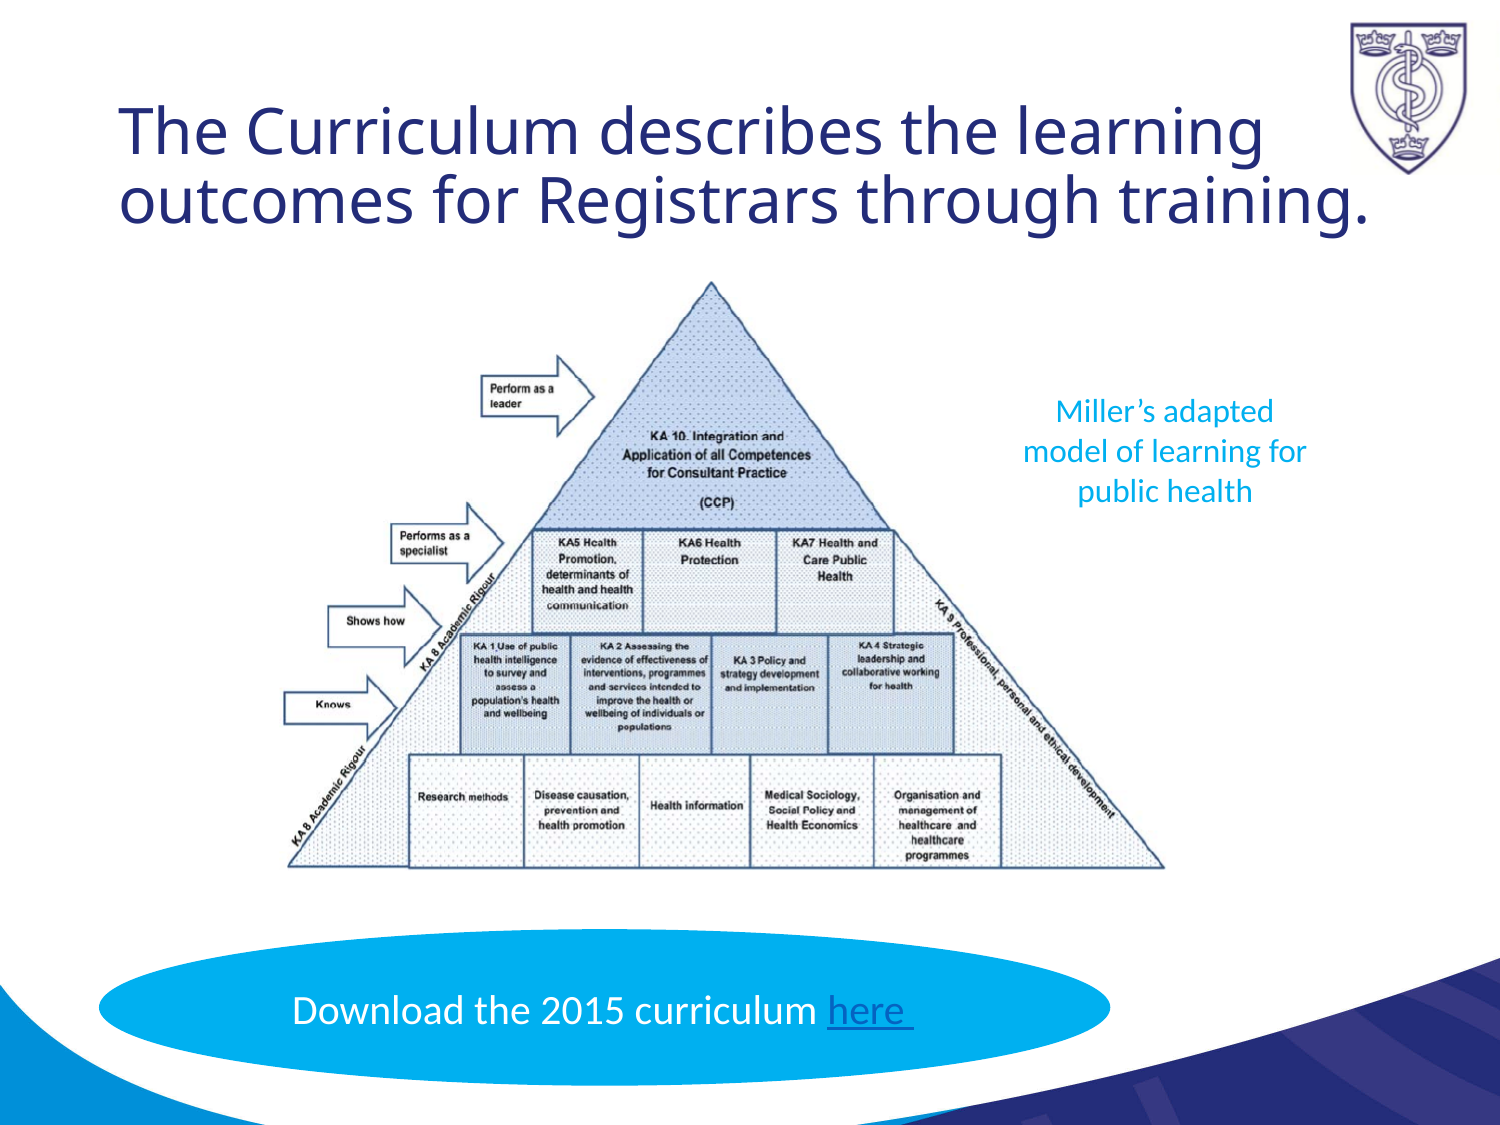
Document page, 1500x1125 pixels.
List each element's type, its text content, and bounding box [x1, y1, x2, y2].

text_box Miller’s adapted model of learning for public health [1198, 382, 1330, 557]
text_box Download the 2015 curriculum here [97, 928, 1112, 1087]
title The Curriculum describes the learning outcomes for Registrars through training. [103, 59, 1397, 278]
picture [0, 0, 1500, 1125]
